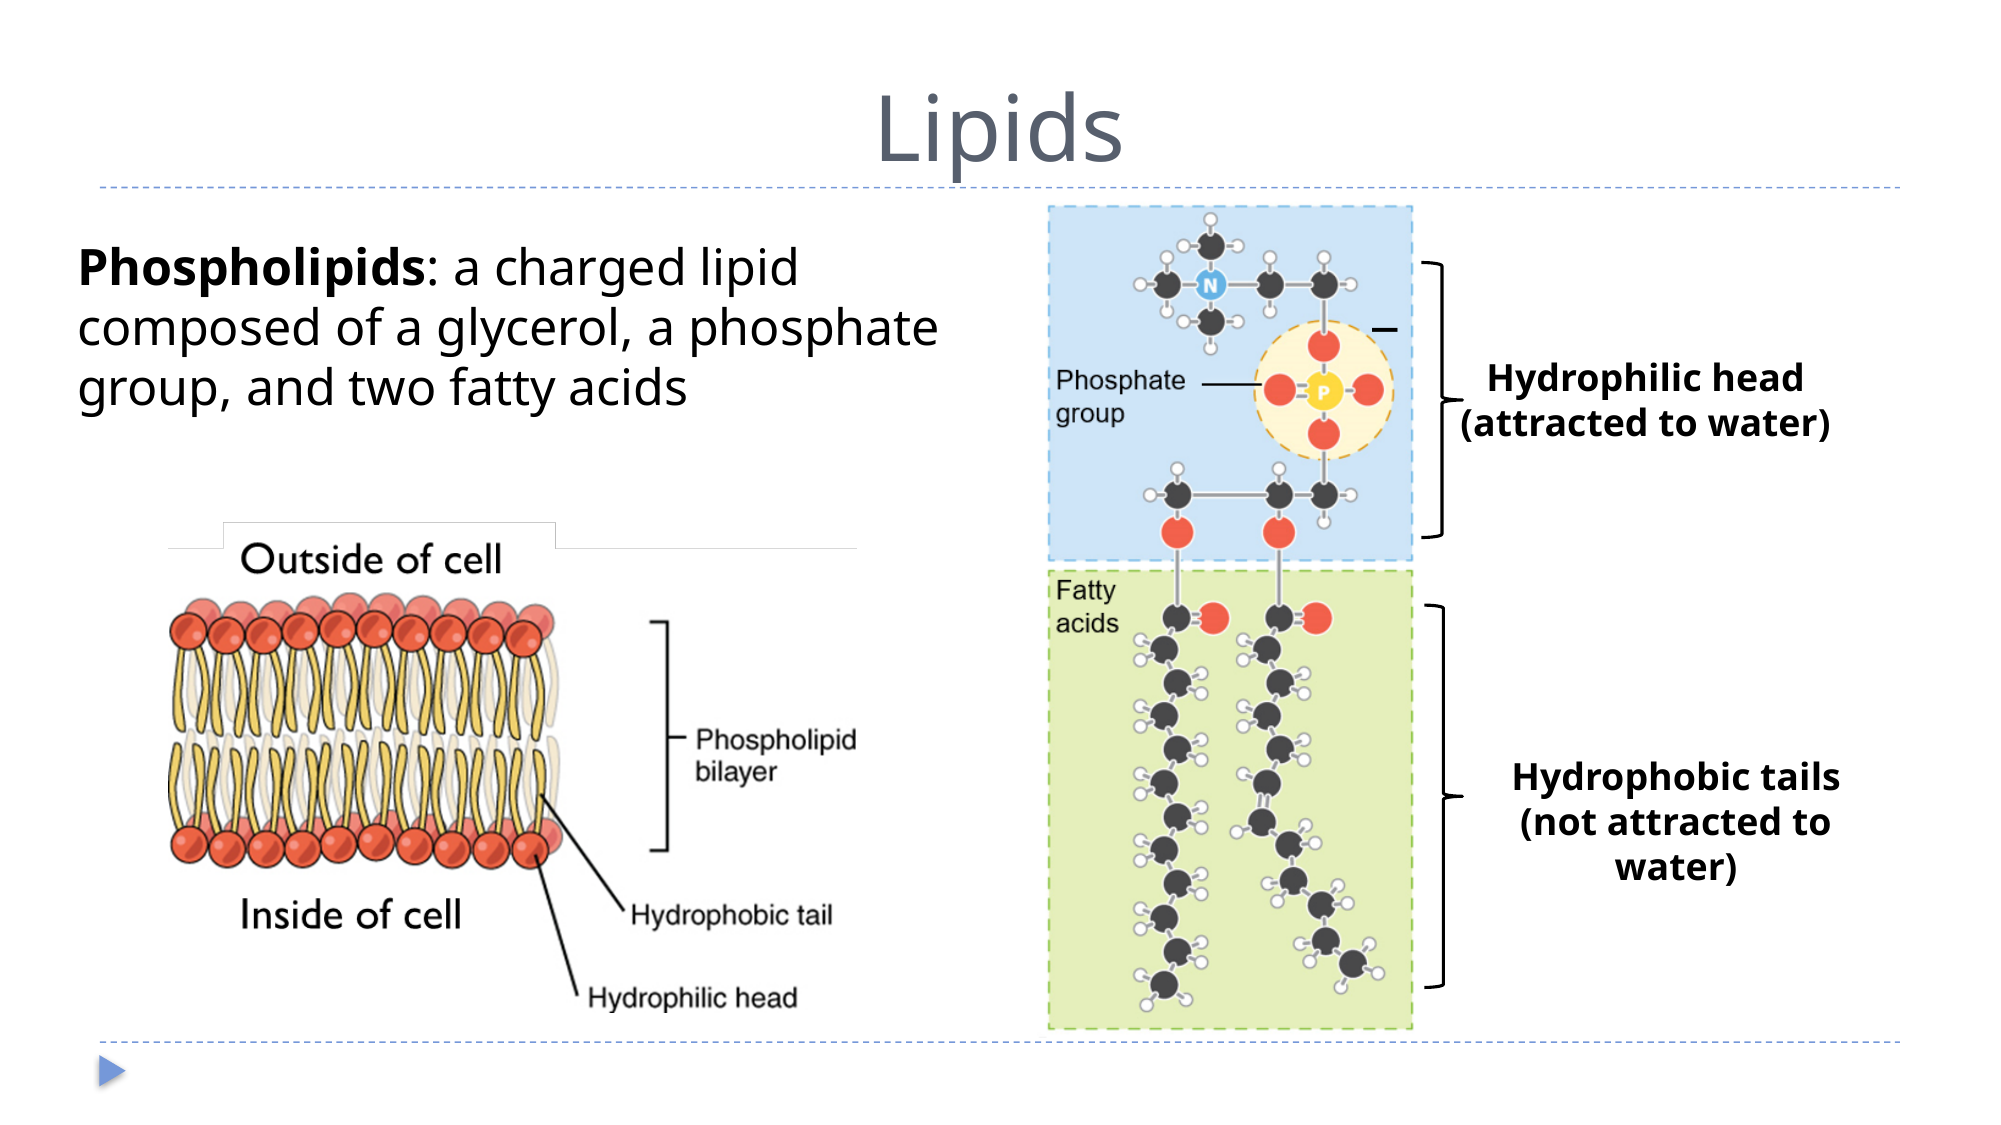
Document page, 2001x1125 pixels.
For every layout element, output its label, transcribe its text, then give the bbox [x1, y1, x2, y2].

picture [1037, 199, 1422, 1038]
text_box [1426, 261, 1464, 539]
text_box Hydrophilic head (attracted to water) [1444, 346, 1847, 452]
text_box [1426, 604, 1464, 989]
text_box Hydrophobic tails (not attracted to water) [1447, 745, 1906, 896]
list Phospholipids: a charged lipid composed of a glycerol, a phosphate group, and two fatty acids [62, 228, 963, 466]
picture [168, 517, 857, 1013]
title Lipids [99, 24, 1900, 188]
